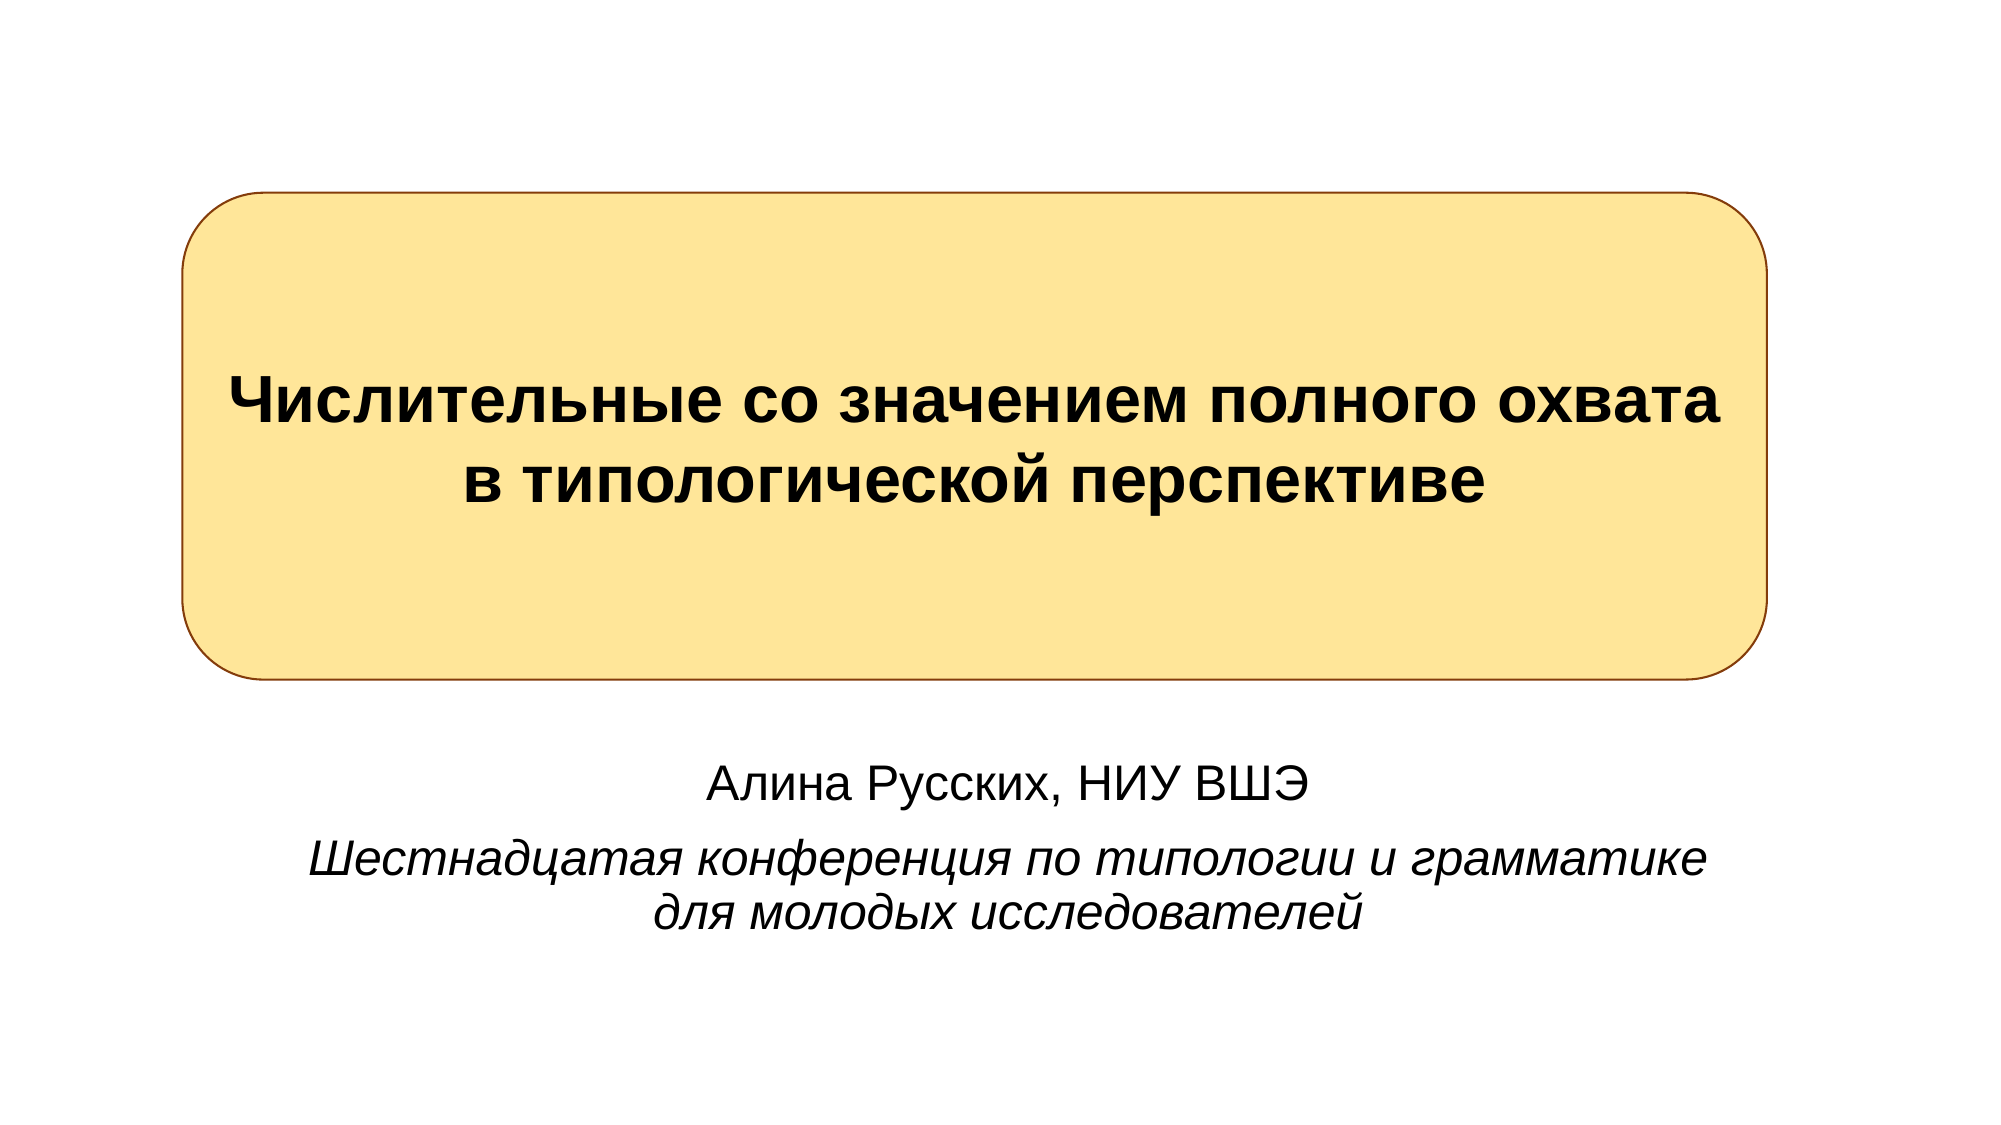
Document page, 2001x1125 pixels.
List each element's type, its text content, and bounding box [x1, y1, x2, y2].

subtitle Алина Русских, НИУ ВШЭ Шестнадцатая конференция по типологии и грамматике для молодых исследователей [258, 750, 1759, 977]
text_box [248, 635, 1751, 865]
text_box Числительные со значением полного охвата в типологической перспективе [181, 191, 1768, 680]
